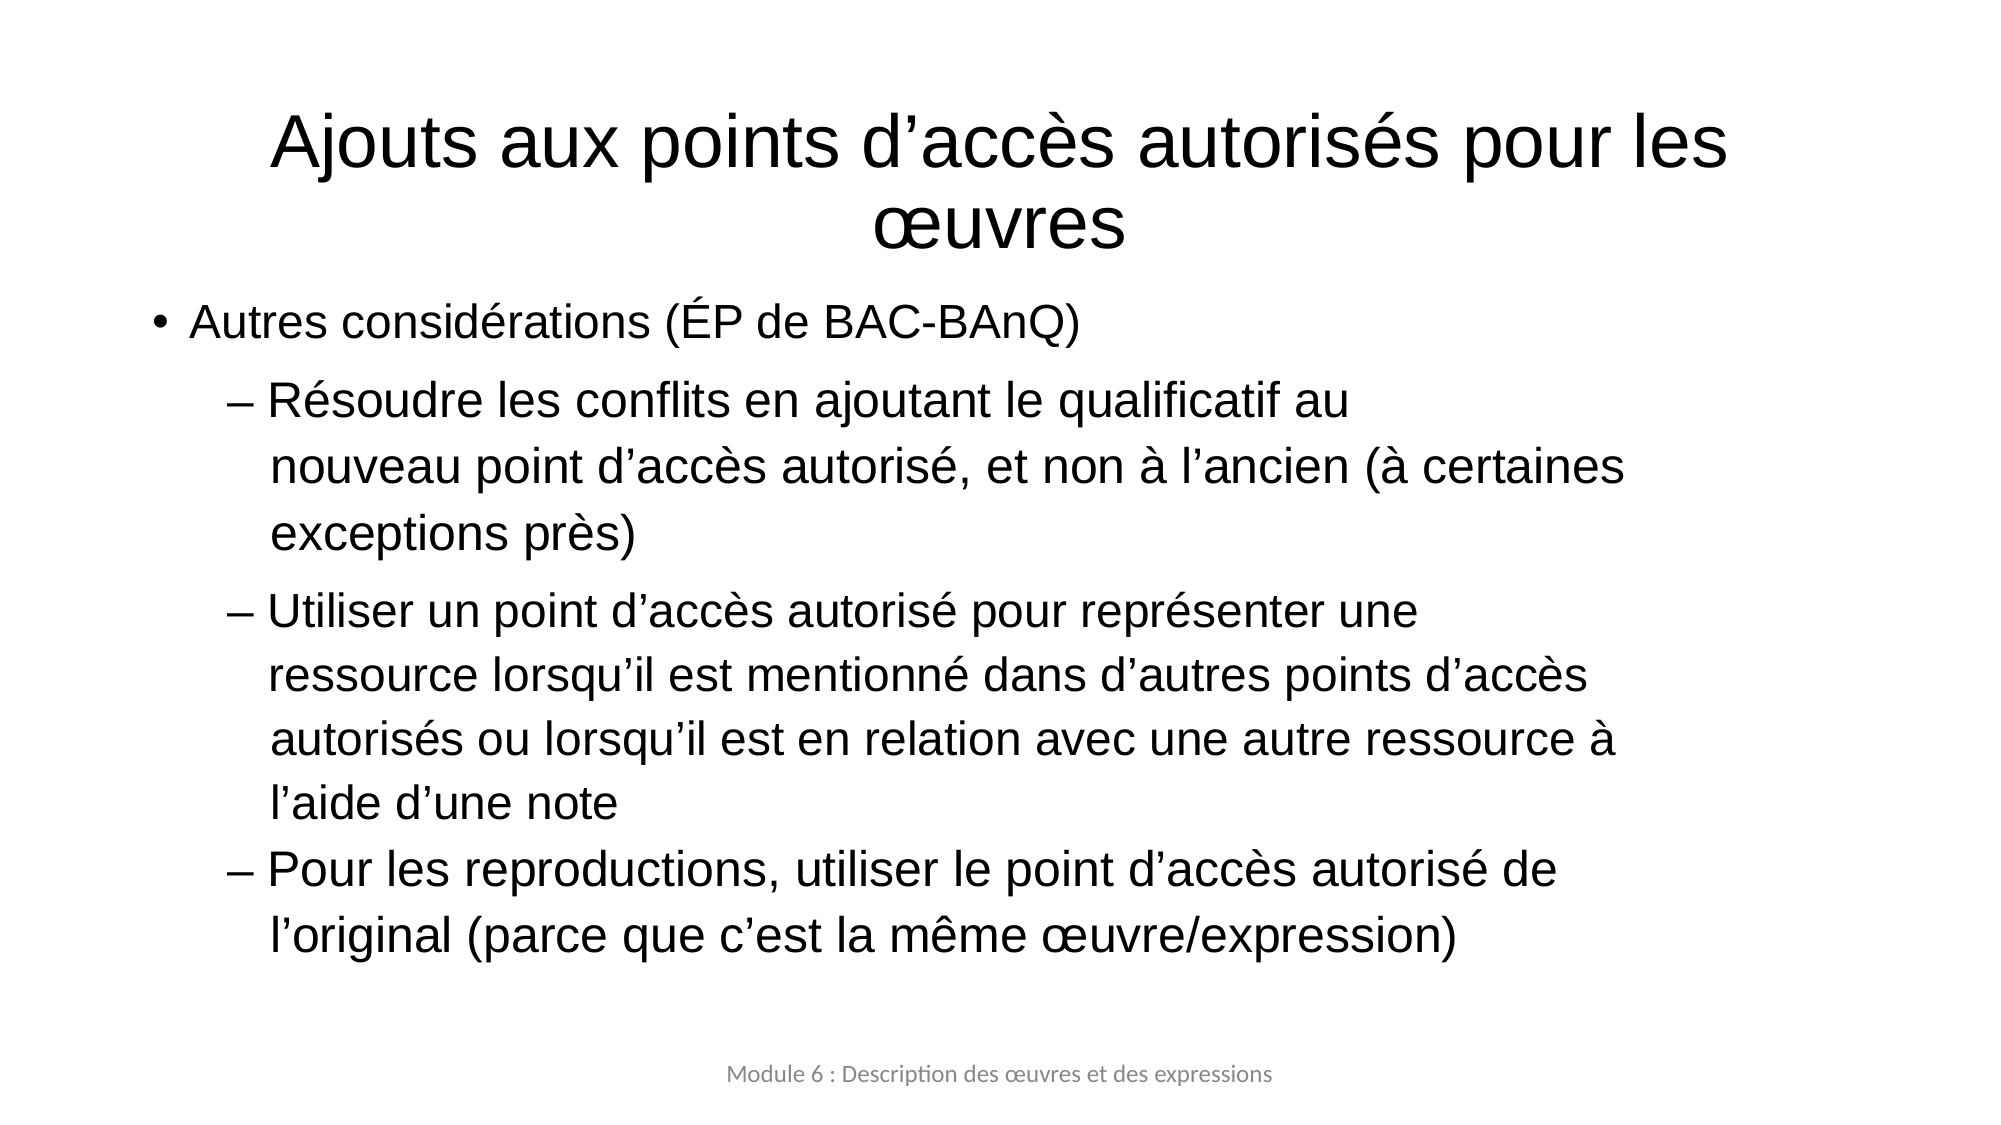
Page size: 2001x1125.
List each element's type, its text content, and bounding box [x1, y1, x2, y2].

list Autres considérations (ÉP de BAC-BAnQ) – Résoudre les conflits en ajoutant le qualificatif au nouveau point d’accès autorisé, et non à l’ancien (à certaines exceptions près) – Utiliser un point d’accès autorisé pour représenter une ressource lorsqu’il est mentionné dans d’autres points d’accès autorisés ou lorsqu’il est en relation avec une autre ressource à l’aide d’une note – Pour les reproductions, utiliser le point d’accès autorisé de l’original (parce que c’est la même œuvre/expression) [137, 290, 1697, 1002]
title Ajouts aux points d’accès autorisés pour les œuvres [137, 95, 1863, 272]
footer Module 6 : Description des œuvres et des expressions [662, 1042, 1338, 1103]
